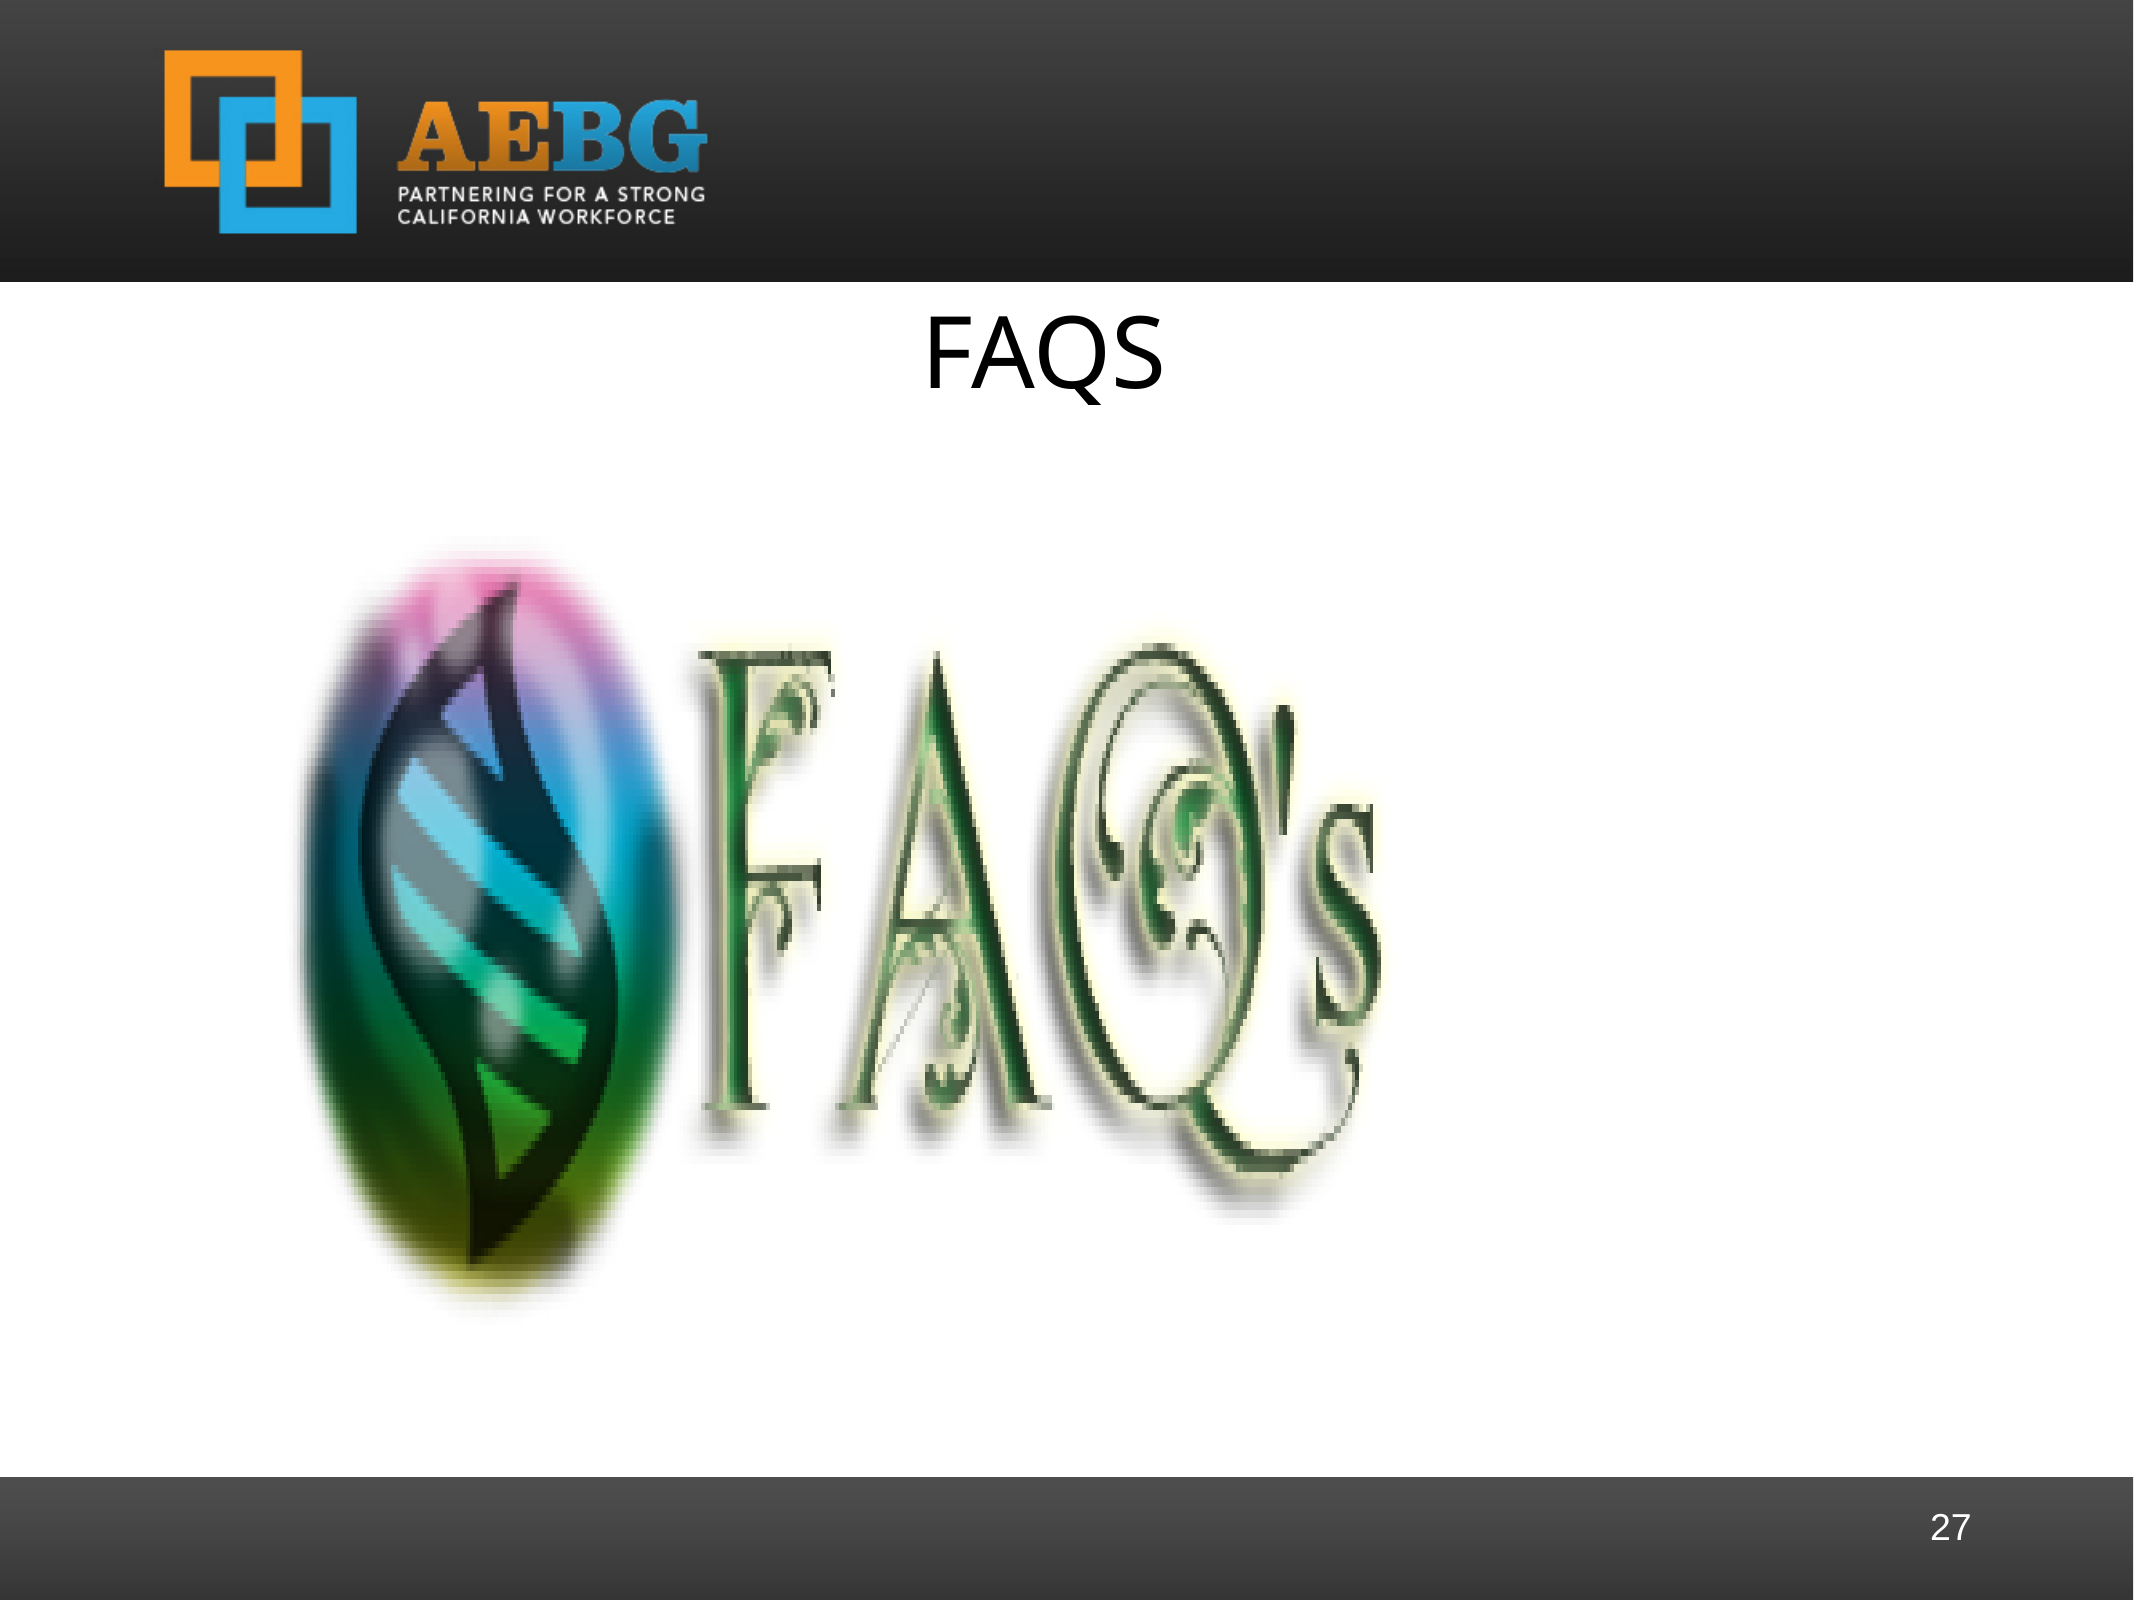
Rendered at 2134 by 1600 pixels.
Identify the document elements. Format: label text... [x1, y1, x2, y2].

picture [0, 0, 2134, 282]
list FAQS [60, 281, 2028, 465]
slide_number 27 [1506, 1483, 1987, 1569]
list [279, 506, 2075, 1333]
picture [0, 1477, 2134, 1600]
